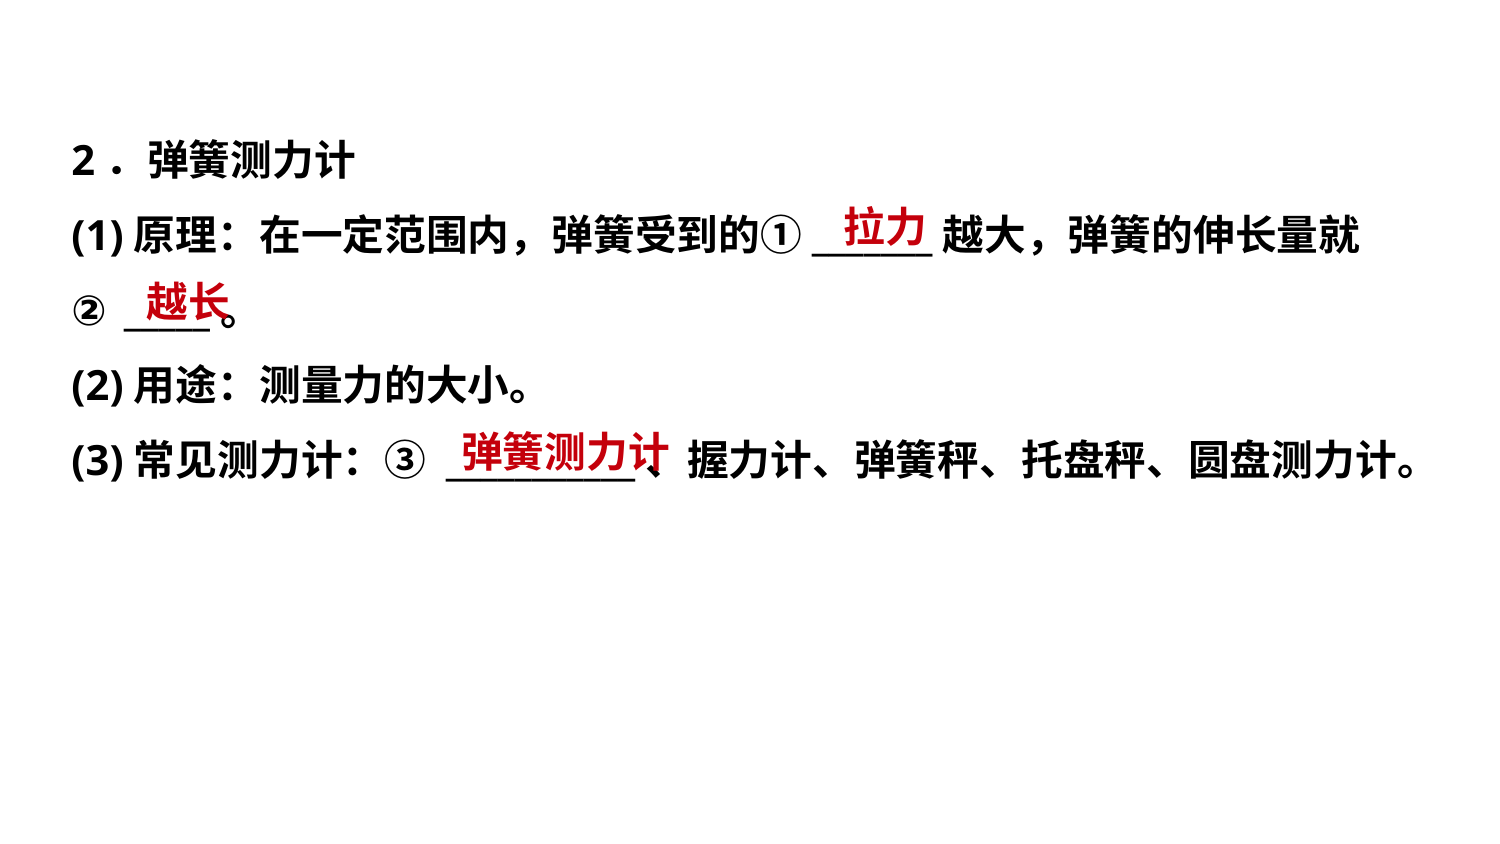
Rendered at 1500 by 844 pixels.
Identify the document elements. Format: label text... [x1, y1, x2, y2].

text_box 越长 [131, 243, 246, 334]
text_box 弹簧测力计 [446, 393, 685, 484]
text_box 拉力 [809, 168, 952, 259]
text_box 2．弹簧测力计 (1)原理：在一定范围内，弹簧受到的①_______越大，弹簧的伸长量就 ② _____。 (2)用途：测量力的大小。 (3)常见测力计：③ ___________、握力计、弹簧秤、托盘秤、圆盘测力计。 [56, 101, 1433, 491]
